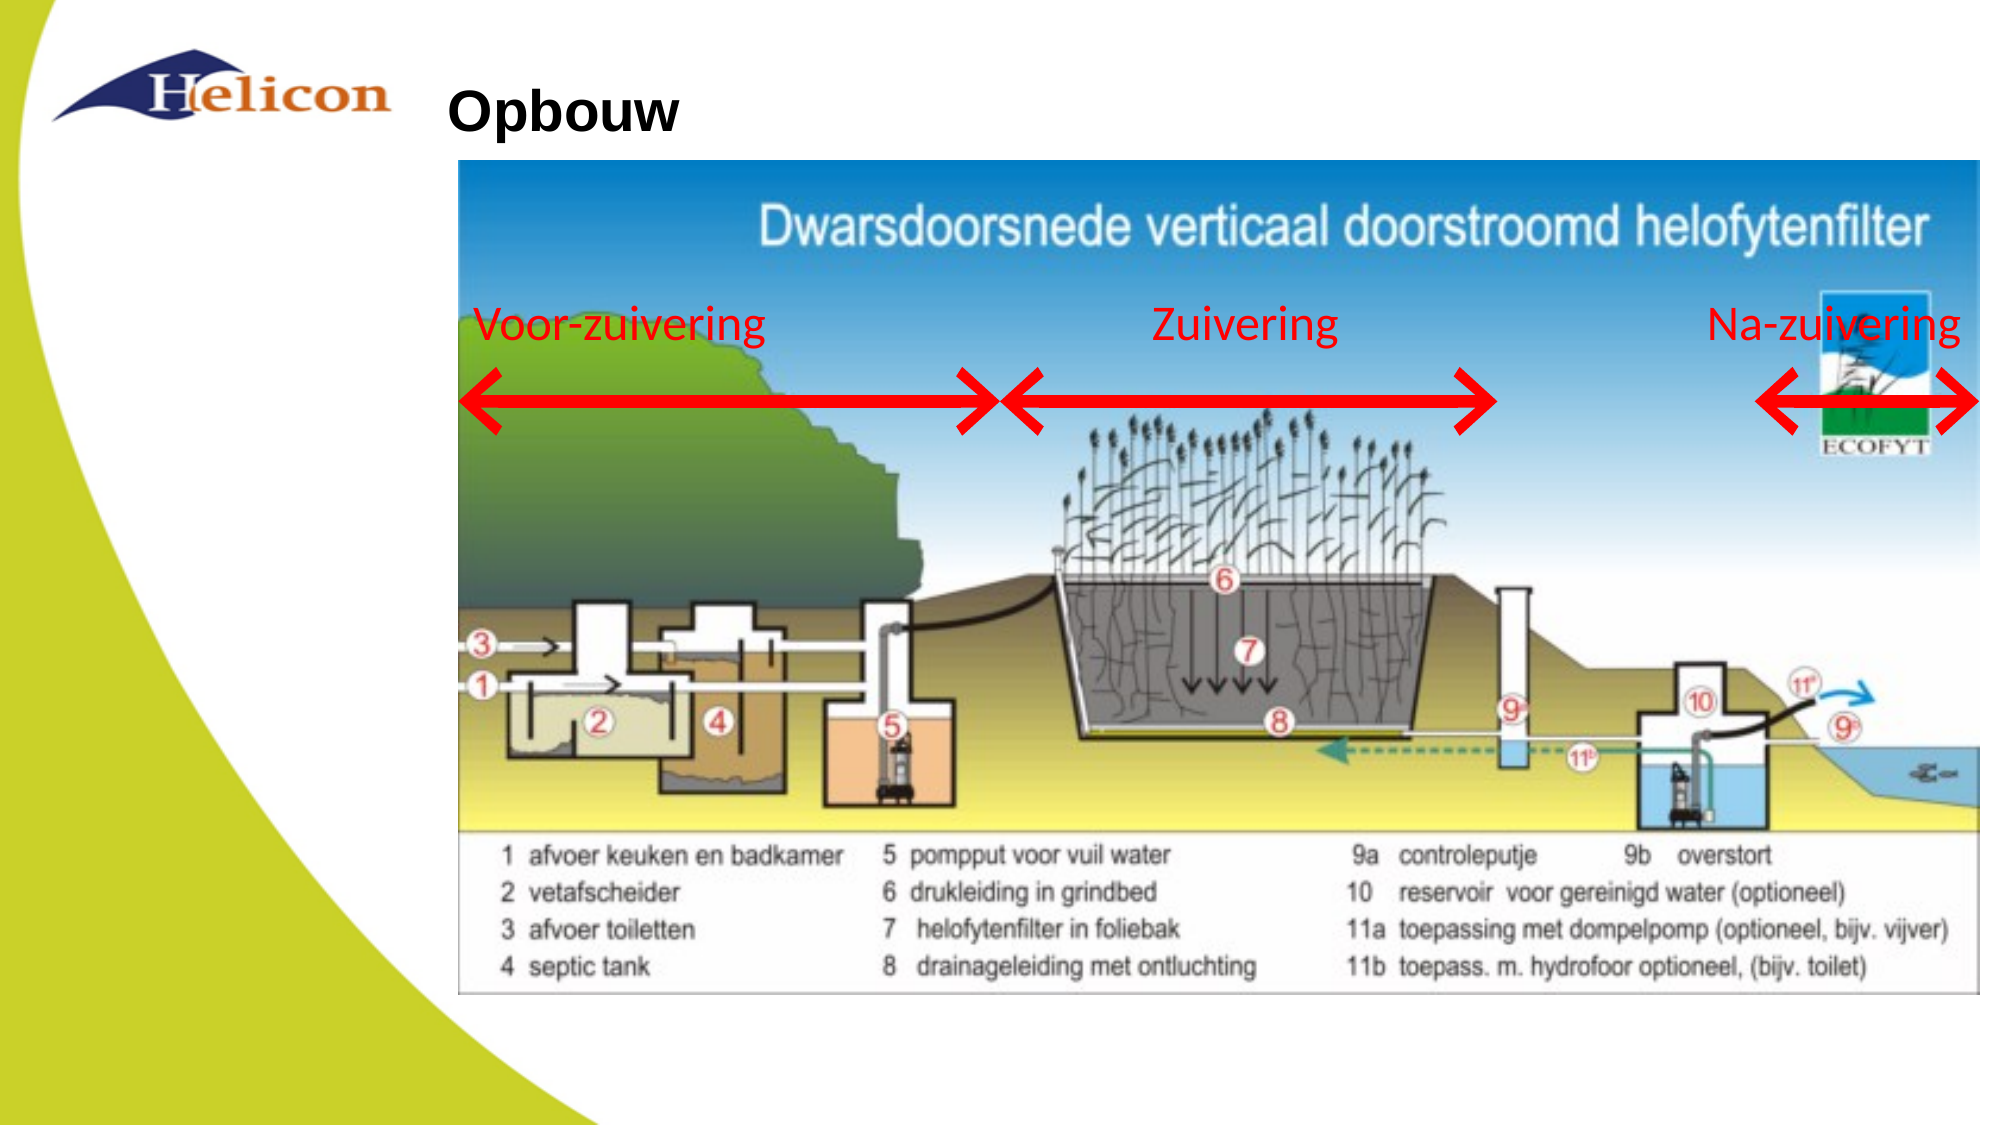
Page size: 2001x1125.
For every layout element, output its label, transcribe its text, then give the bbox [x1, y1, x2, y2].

picture [0, 0, 2000, 1125]
title Opbouw [432, 54, 1887, 161]
